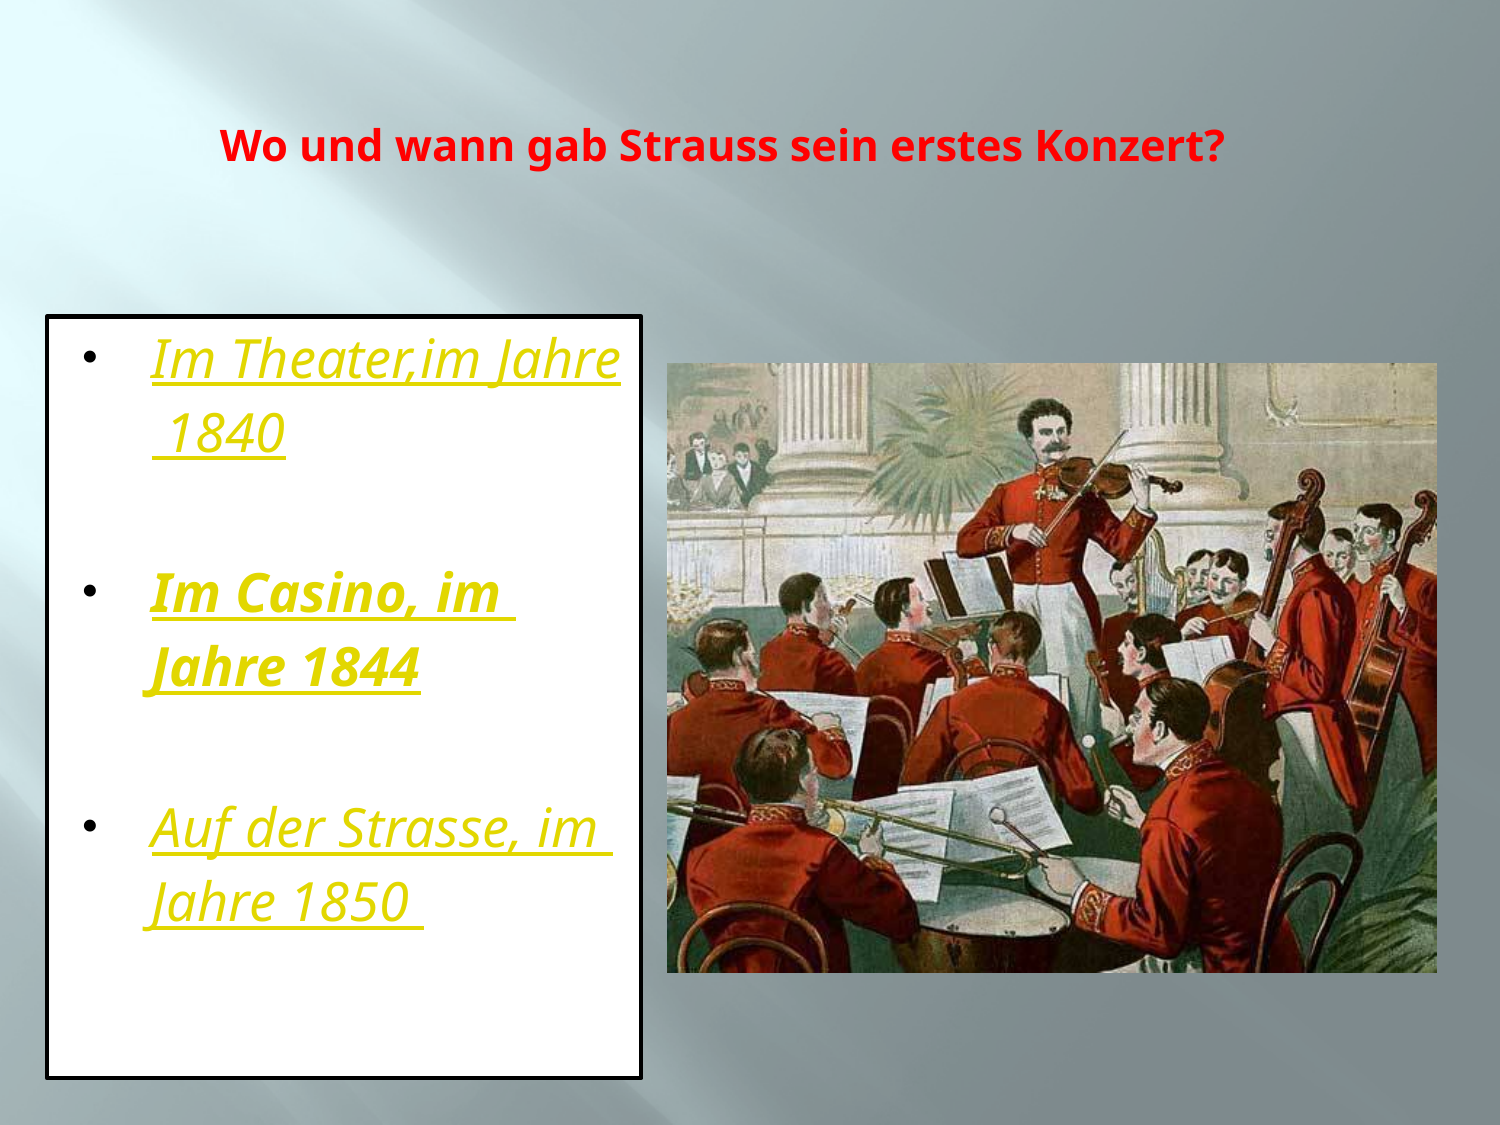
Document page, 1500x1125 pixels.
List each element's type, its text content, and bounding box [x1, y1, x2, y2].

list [667, 363, 1438, 973]
title Wo und wann gab Strauss sein erstes Konzert? [128, 93, 1317, 194]
list Im Theater,im Jahre 1840 Im Casino, im Jahre 1844 Auf der Strasse, im Jahre 1850 [45, 314, 643, 1080]
